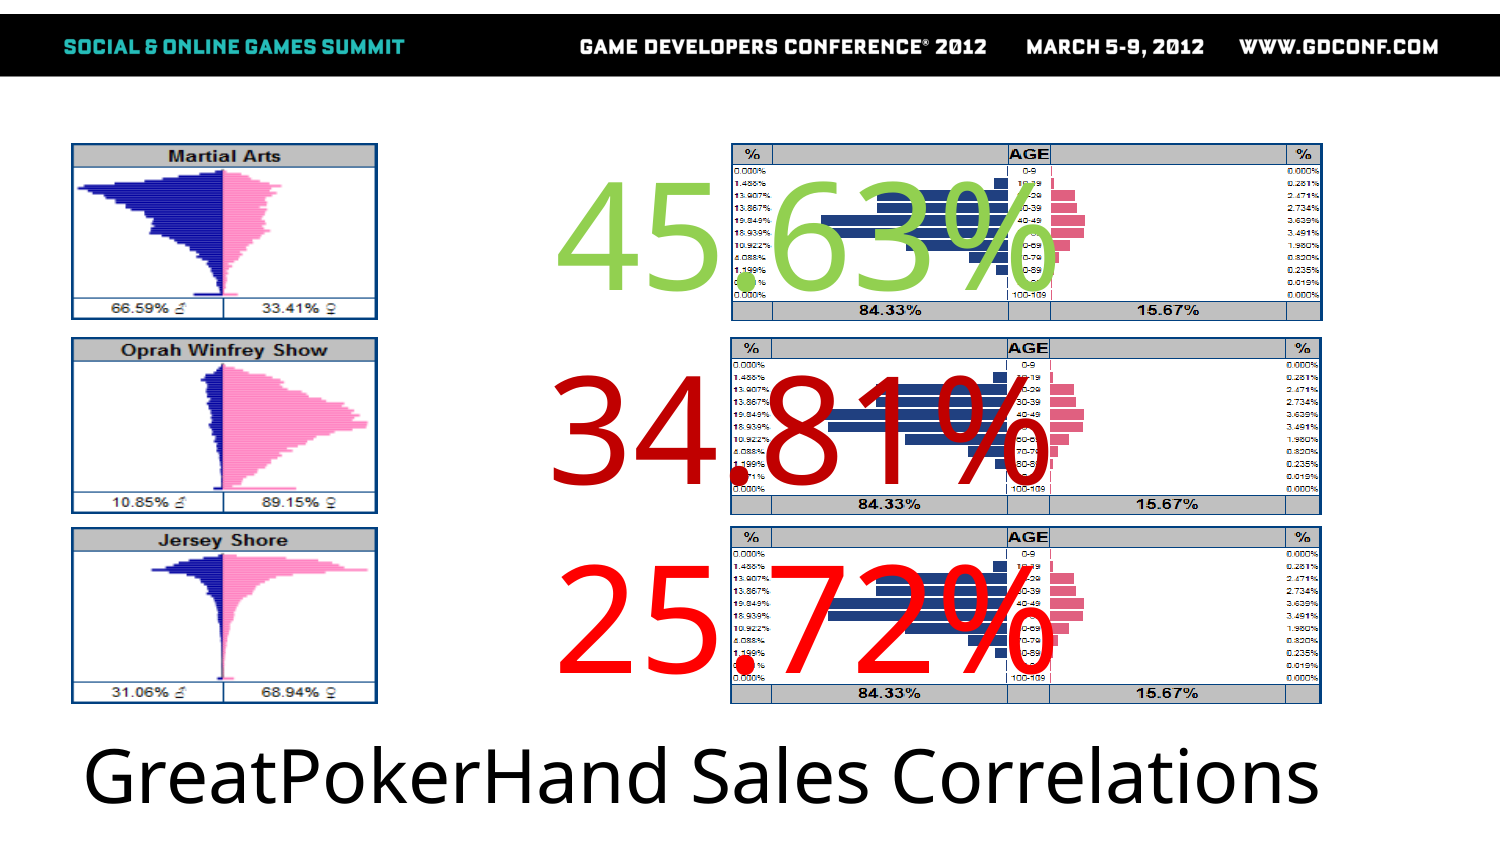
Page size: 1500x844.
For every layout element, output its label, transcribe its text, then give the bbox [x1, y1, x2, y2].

text_box 25.72% [538, 516, 732, 711]
picture [0, 0, 1500, 844]
title GreatPokerHand Sales Correlations [67, 720, 1393, 844]
text_box 34.81% [532, 327, 1071, 522]
text_box 45.63% [540, 133, 1078, 327]
